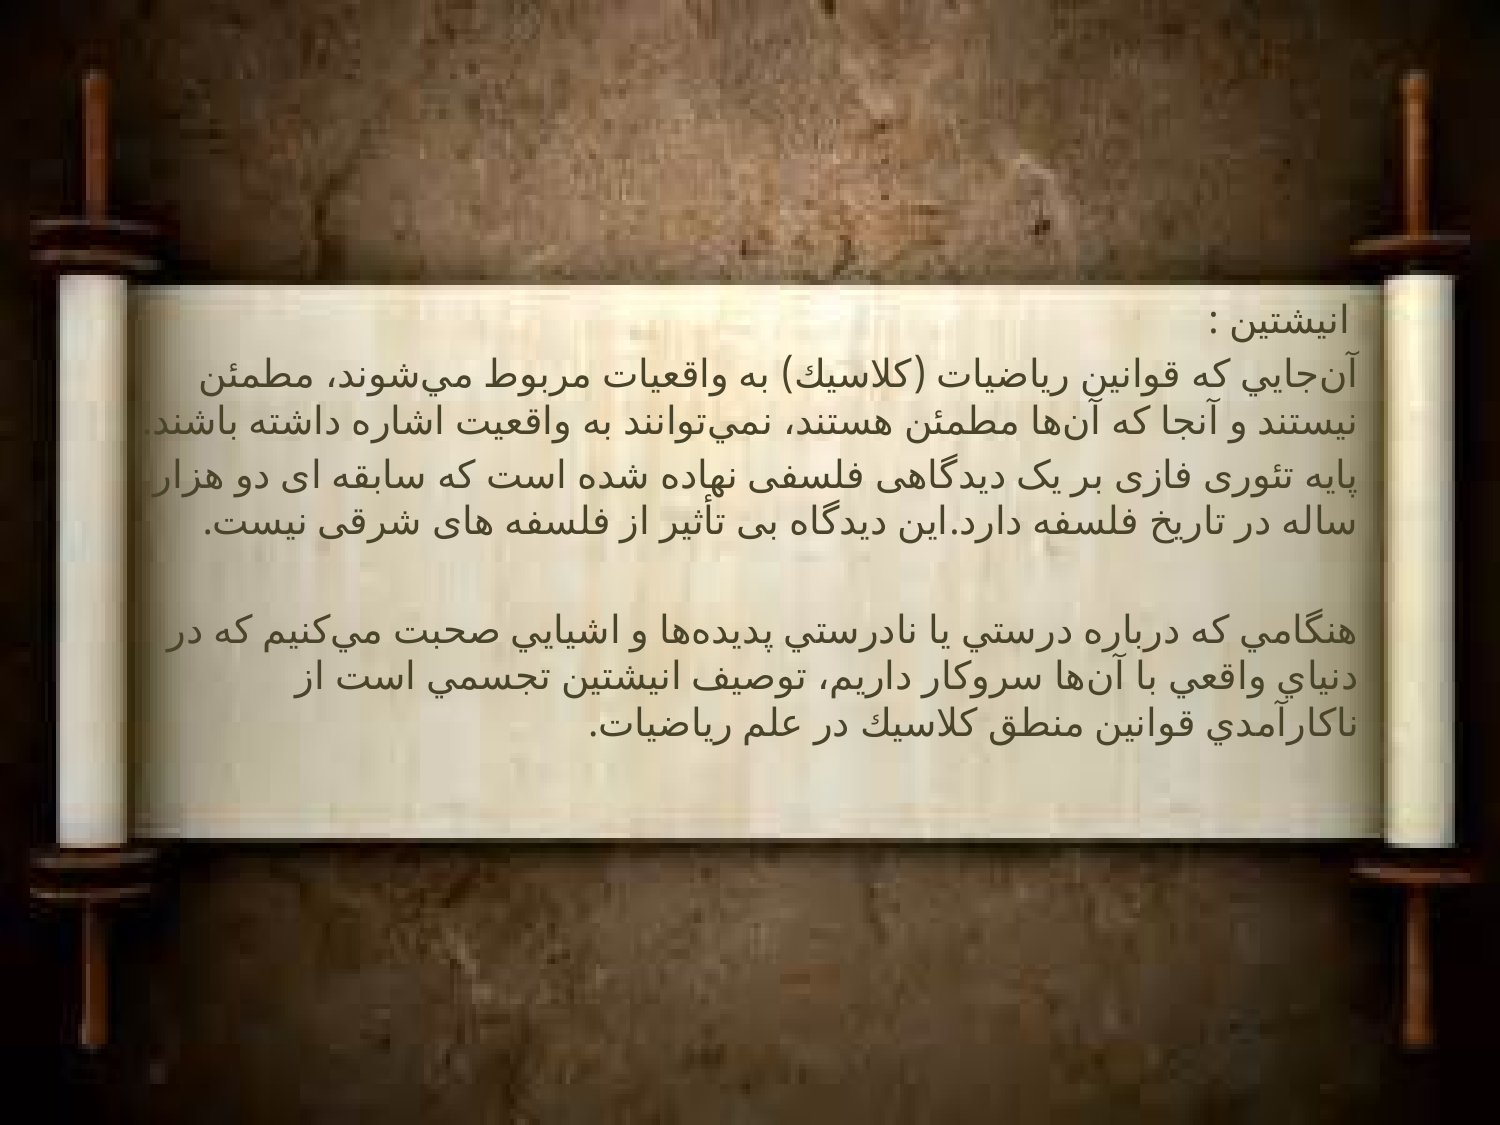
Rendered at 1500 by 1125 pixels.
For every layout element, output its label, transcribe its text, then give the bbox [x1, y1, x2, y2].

picture [0, 0, 1500, 1125]
list انيشتين : آن‌جايي كه قوانين رياضيات (كلاسيك) به واقعيات مربوط مي‌شوند، مطمئن نيستند و آنجا كه آن‌ها مطمئن هستند، نمي‌توانند به واقعيت اشاره داشته باشند. پایه تئوری فازی بر یک دیدگاهی فلسفی نهاده شده است که سابقه ای دو هزار ساله در تاریخ فلسفه دارد.این دیدگاه بی تأثیر از فلسفه های شرقی نیست. هنگامي كه درباره درستي يا نادرستي پديده‌ها و اشيايي صحبت مي‌كنيم كه در دنياي واقعي با آن‌ها سروكار داريم، توصيف انيشتين تجسمي است از ناكارآمدي قوانين منطق كلاسيك در علم رياضيات. [125, 287, 1375, 838]
